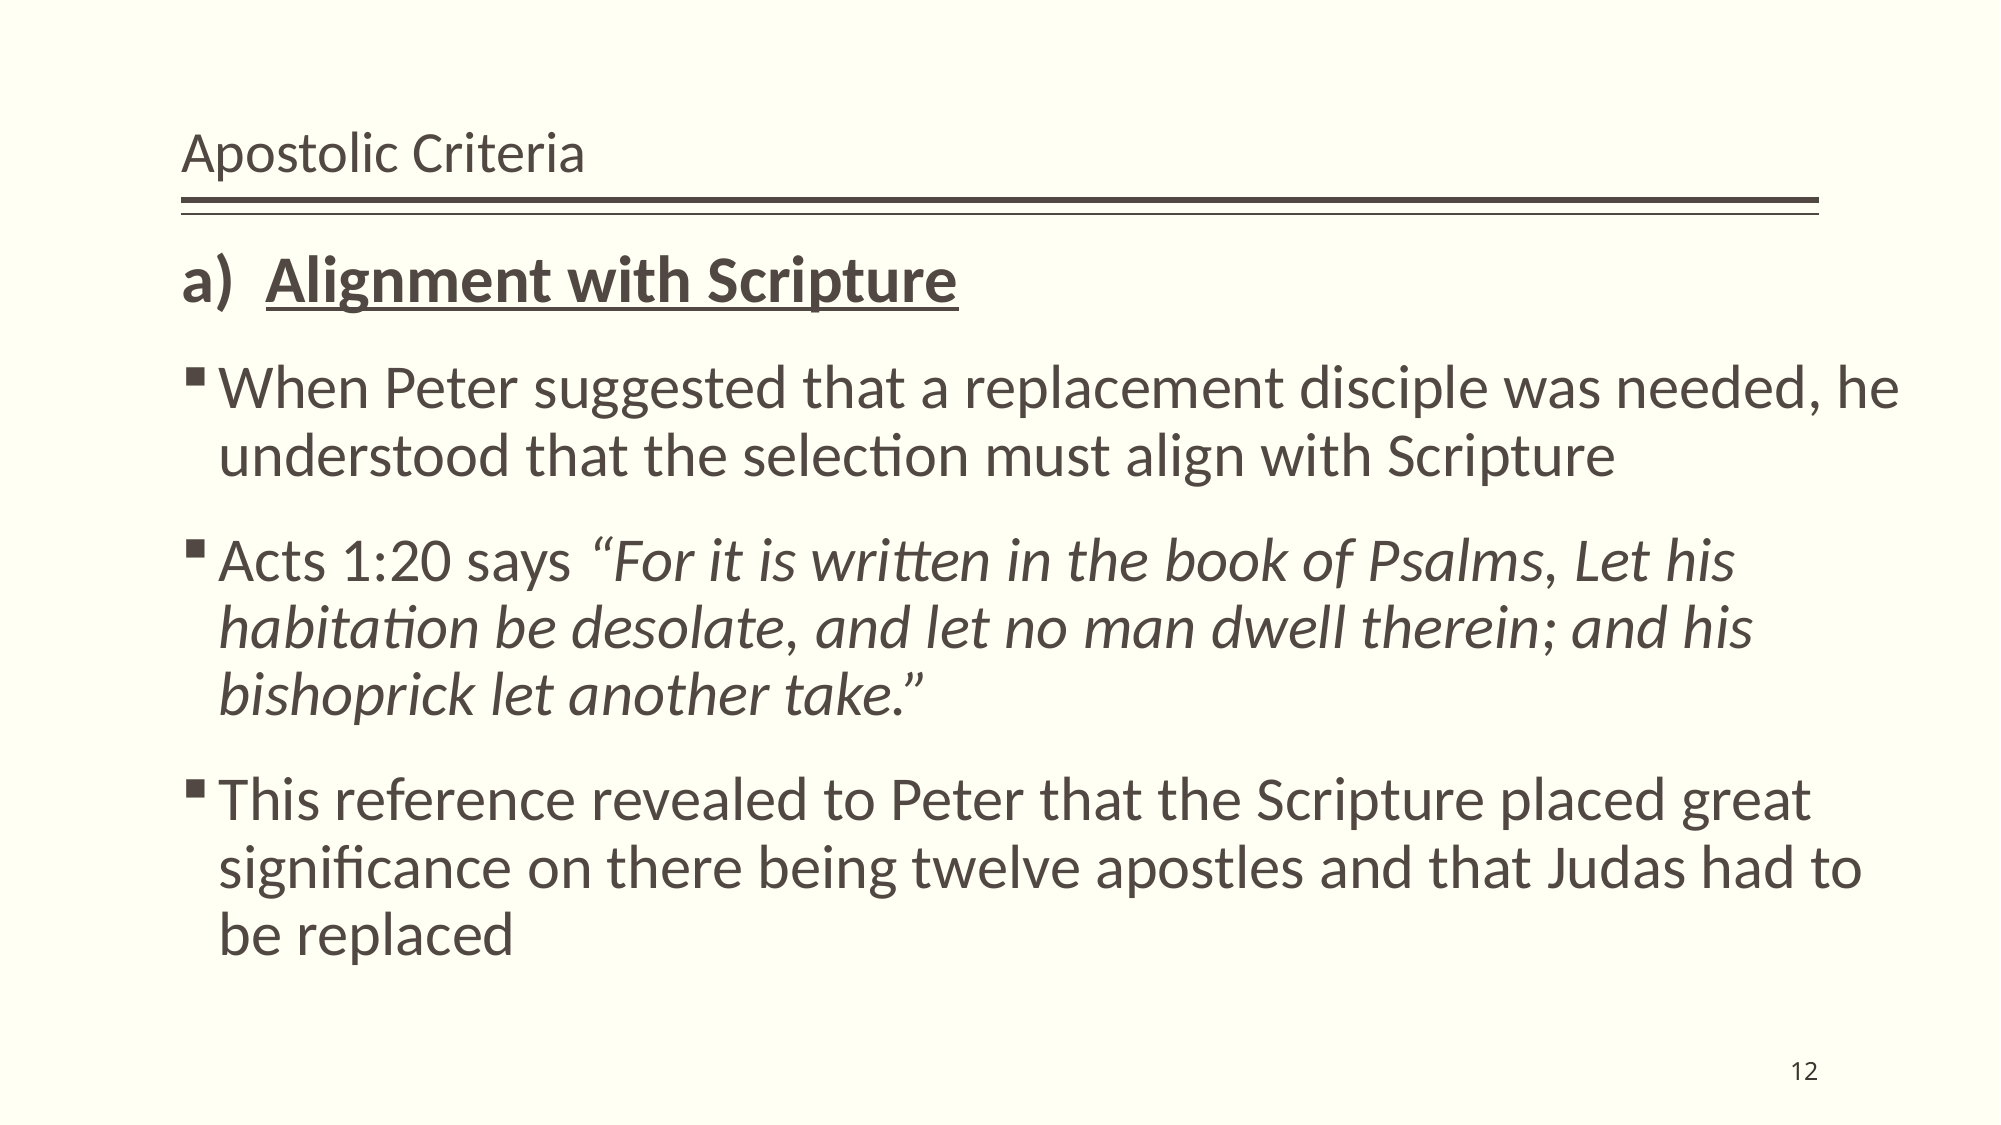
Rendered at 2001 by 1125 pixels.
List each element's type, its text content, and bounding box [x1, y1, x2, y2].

slide_number 12 [1518, 1042, 1819, 1103]
list Alignment with Scripture When Peter suggested that a replacement disciple was needed, he understood that the selection must align with Scripture Acts 1:20 says “For it is written in the book of Psalms, Let his habitation be desolate, and let no man dwell therein; and his bishoprick let another take.” This reference revealed to Peter that the Scripture placed great significance on there being twelve apostles and that Judas had to be replaced [181, 237, 1931, 1077]
title Apostolic Criteria [181, 12, 1819, 193]
